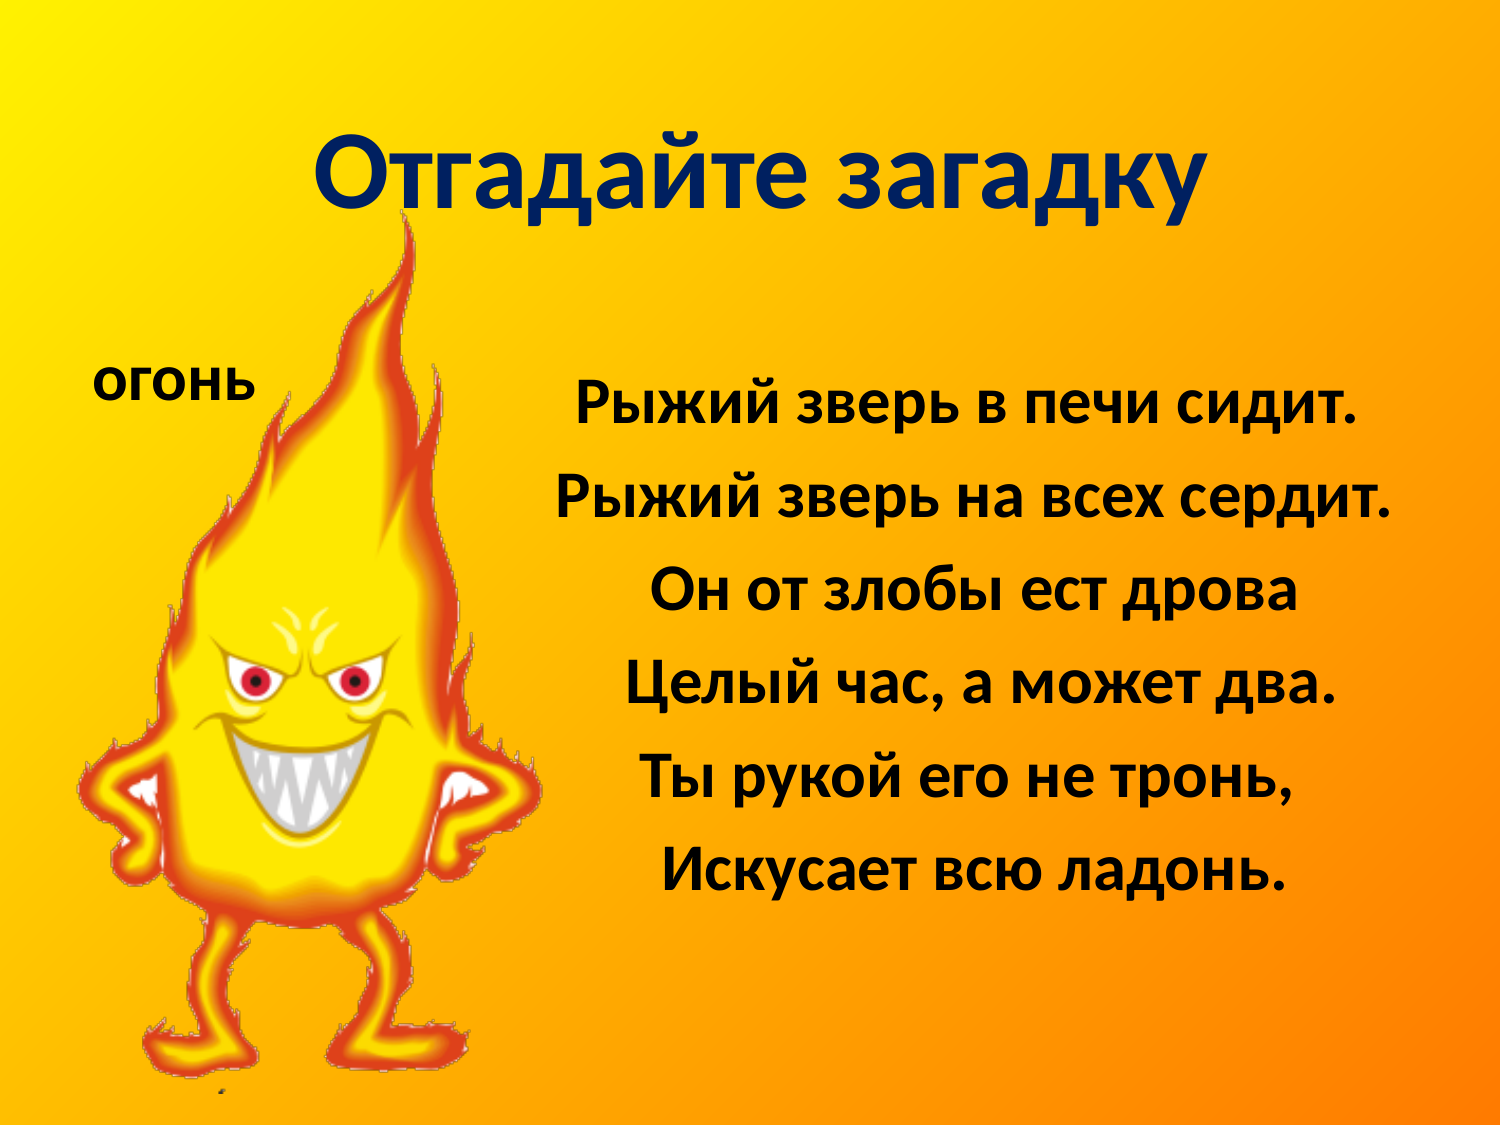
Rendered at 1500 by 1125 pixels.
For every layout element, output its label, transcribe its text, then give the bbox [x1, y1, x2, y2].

subtitle Рыжий зверь в печи сидит. Рыжий зверь на всех сердит. Он от злобы ест дрова Целый час, а может два. Ты рукой его не тронь, Искусает всю ладонь. [800, 349, 1500, 953]
picture [29, 207, 792, 1095]
title Отгадайте загадку [123, 42, 1399, 284]
